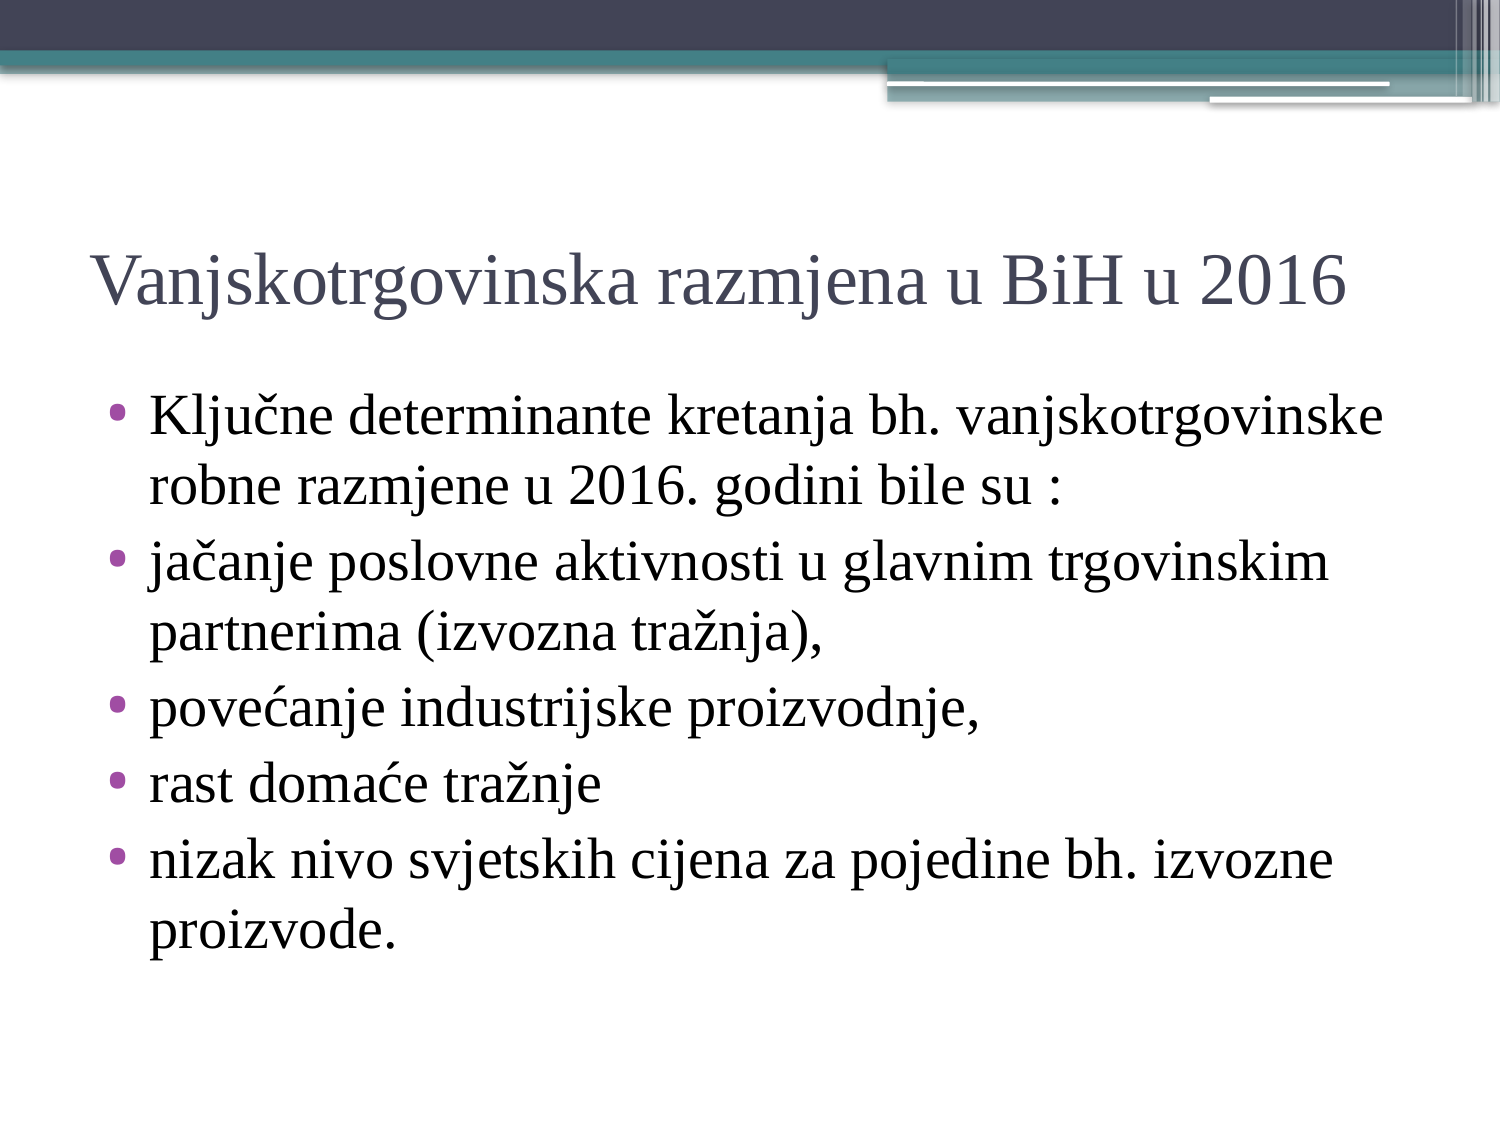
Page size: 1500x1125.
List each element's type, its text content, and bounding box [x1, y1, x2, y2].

list Ključne determinante kretanja bh. vanjskotrgovinske robne razmjene u 2016. godini bile su : jačanje poslovne aktivnosti u glavnim trgovinskim partnerima (izvozna tražnja), povećanje industrijske proizvodnje, rast domaće tražnje nizak nivo svjetskih cijena za pojedine bh. izvozne proizvode. [75, 368, 1425, 1079]
title Vanjskotrgovinska razmjena u BiH u 2016 [75, 187, 1425, 363]
